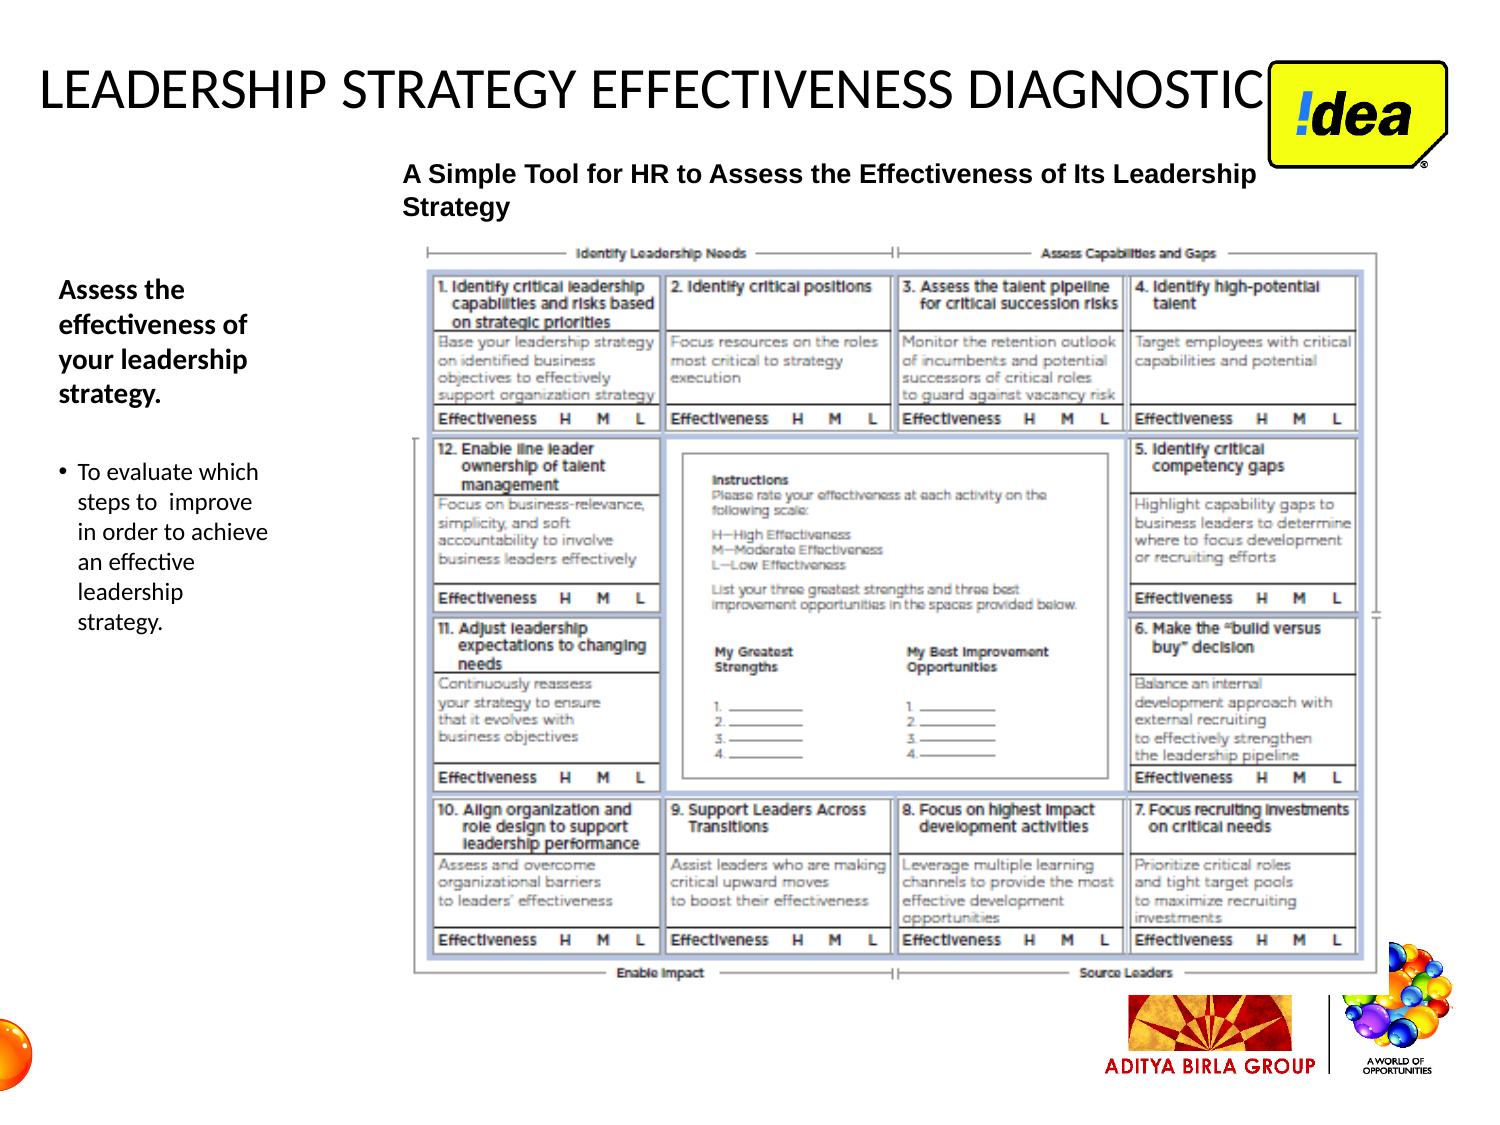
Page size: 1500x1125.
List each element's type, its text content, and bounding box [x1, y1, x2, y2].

list Assess the effectiveness of your leadership strategy. To evaluate which steps to improve in order to achieve an effective leadership strategy. [43, 262, 288, 738]
text_box A Simple Tool for HR to Assess the Effectiveness of Its Leadership Strategy [387, 149, 1338, 230]
picture [1191, 24, 1475, 205]
title LEADERSHIP STRATEGY EFFECTIVENESS DIAGNOSTIC [23, 44, 1312, 126]
picture [0, 12, 1475, 1113]
